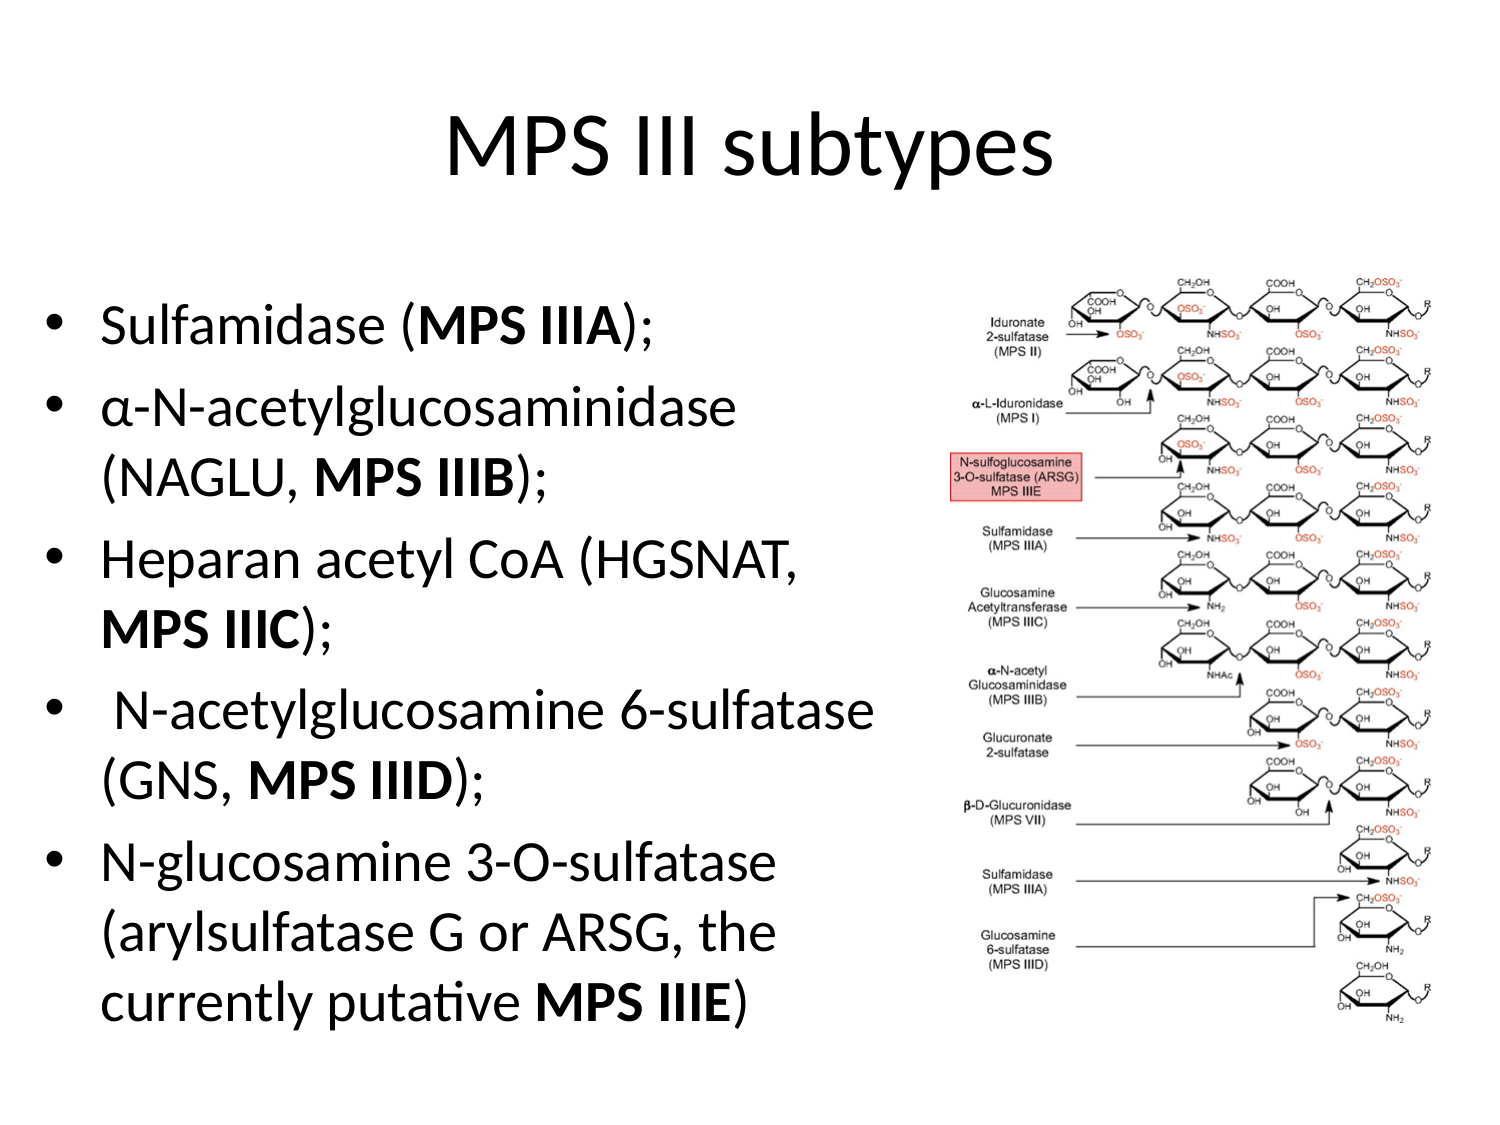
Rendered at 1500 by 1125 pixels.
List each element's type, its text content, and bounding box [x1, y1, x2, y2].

picture [950, 278, 1431, 1024]
title MPS III subtypes [75, 45, 1425, 233]
list Sulfamidase (MPS IIIA); α-N-acetylglucosaminidase (NAGLU, MPS IIIB); Heparan acetyl CoA (HGSNAT, MPS IIIC); N-acetylglucosamine 6-sulfatase (GNS, MPS IIID); N-glucosamine 3-O-sulfatase (arylsulfatase G or ARSG, the currently putative MPS IIIE) [29, 278, 929, 840]
